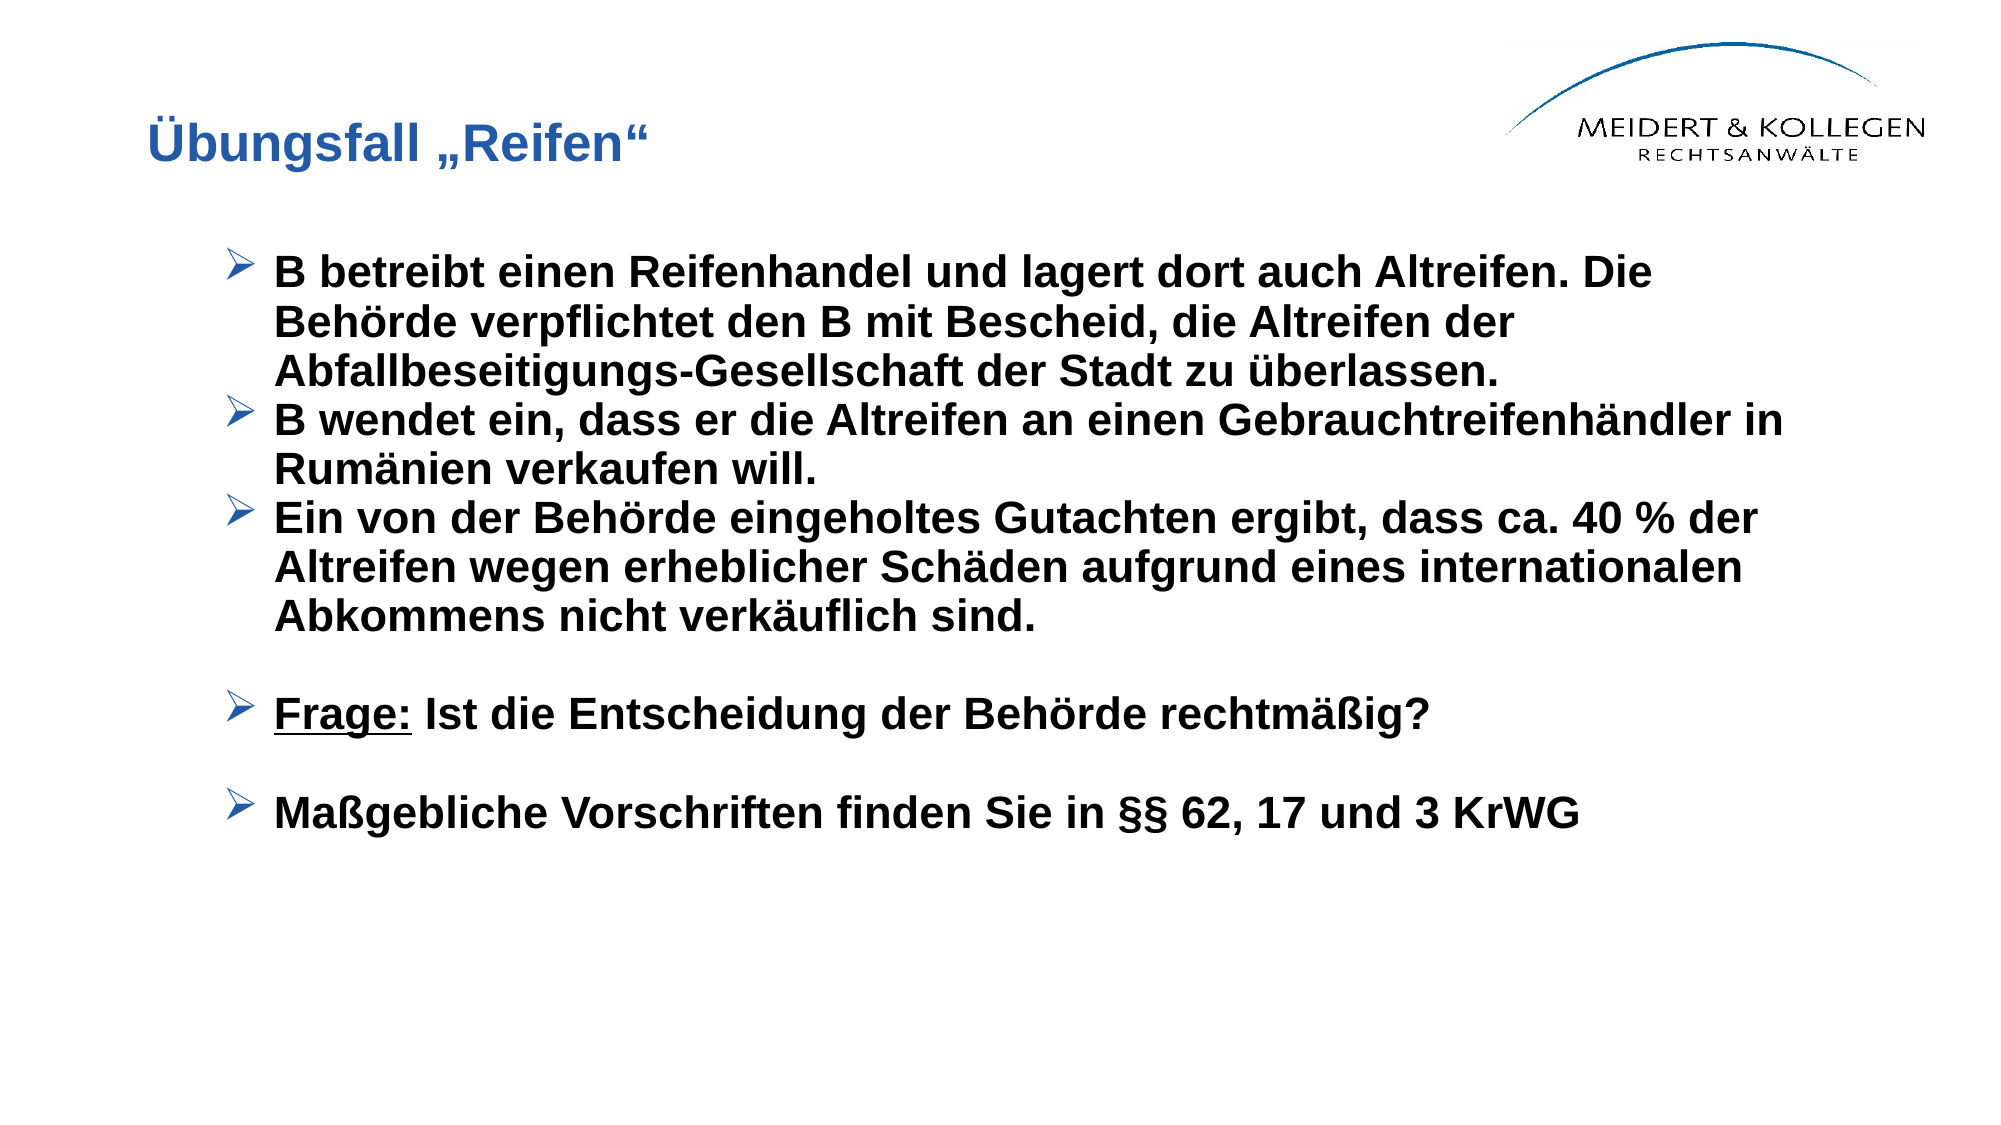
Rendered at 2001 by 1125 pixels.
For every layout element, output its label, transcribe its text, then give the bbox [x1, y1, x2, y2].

title Übungsfall „Reifen“ [147, 111, 1467, 224]
list B betreibt einen Reifenhandel und lagert dort auch Altreifen. Die Behörde verpflichtet den B mit Bescheid, die Altreifen der Abfallbeseitigungs-Gesellschaft der Stadt zu überlassen. B wendet ein, dass er die Altreifen an einen Gebrauchtreifenhändler in Rumänien verkaufen will. Ein von der Behörde eingeholtes Gutachten ergibt, dass ca. 40 % der Altreifen wegen erheblicher Schäden aufgrund eines internationalen Abkommens nicht verkäuflich sind. Frage: Ist die Entscheidung der Behörde rechtmäßig? Maßgebliche Vorschriften finden Sie in §§ 62, 17 und 3 KrWG [222, 247, 1801, 844]
picture [1504, 42, 1924, 161]
